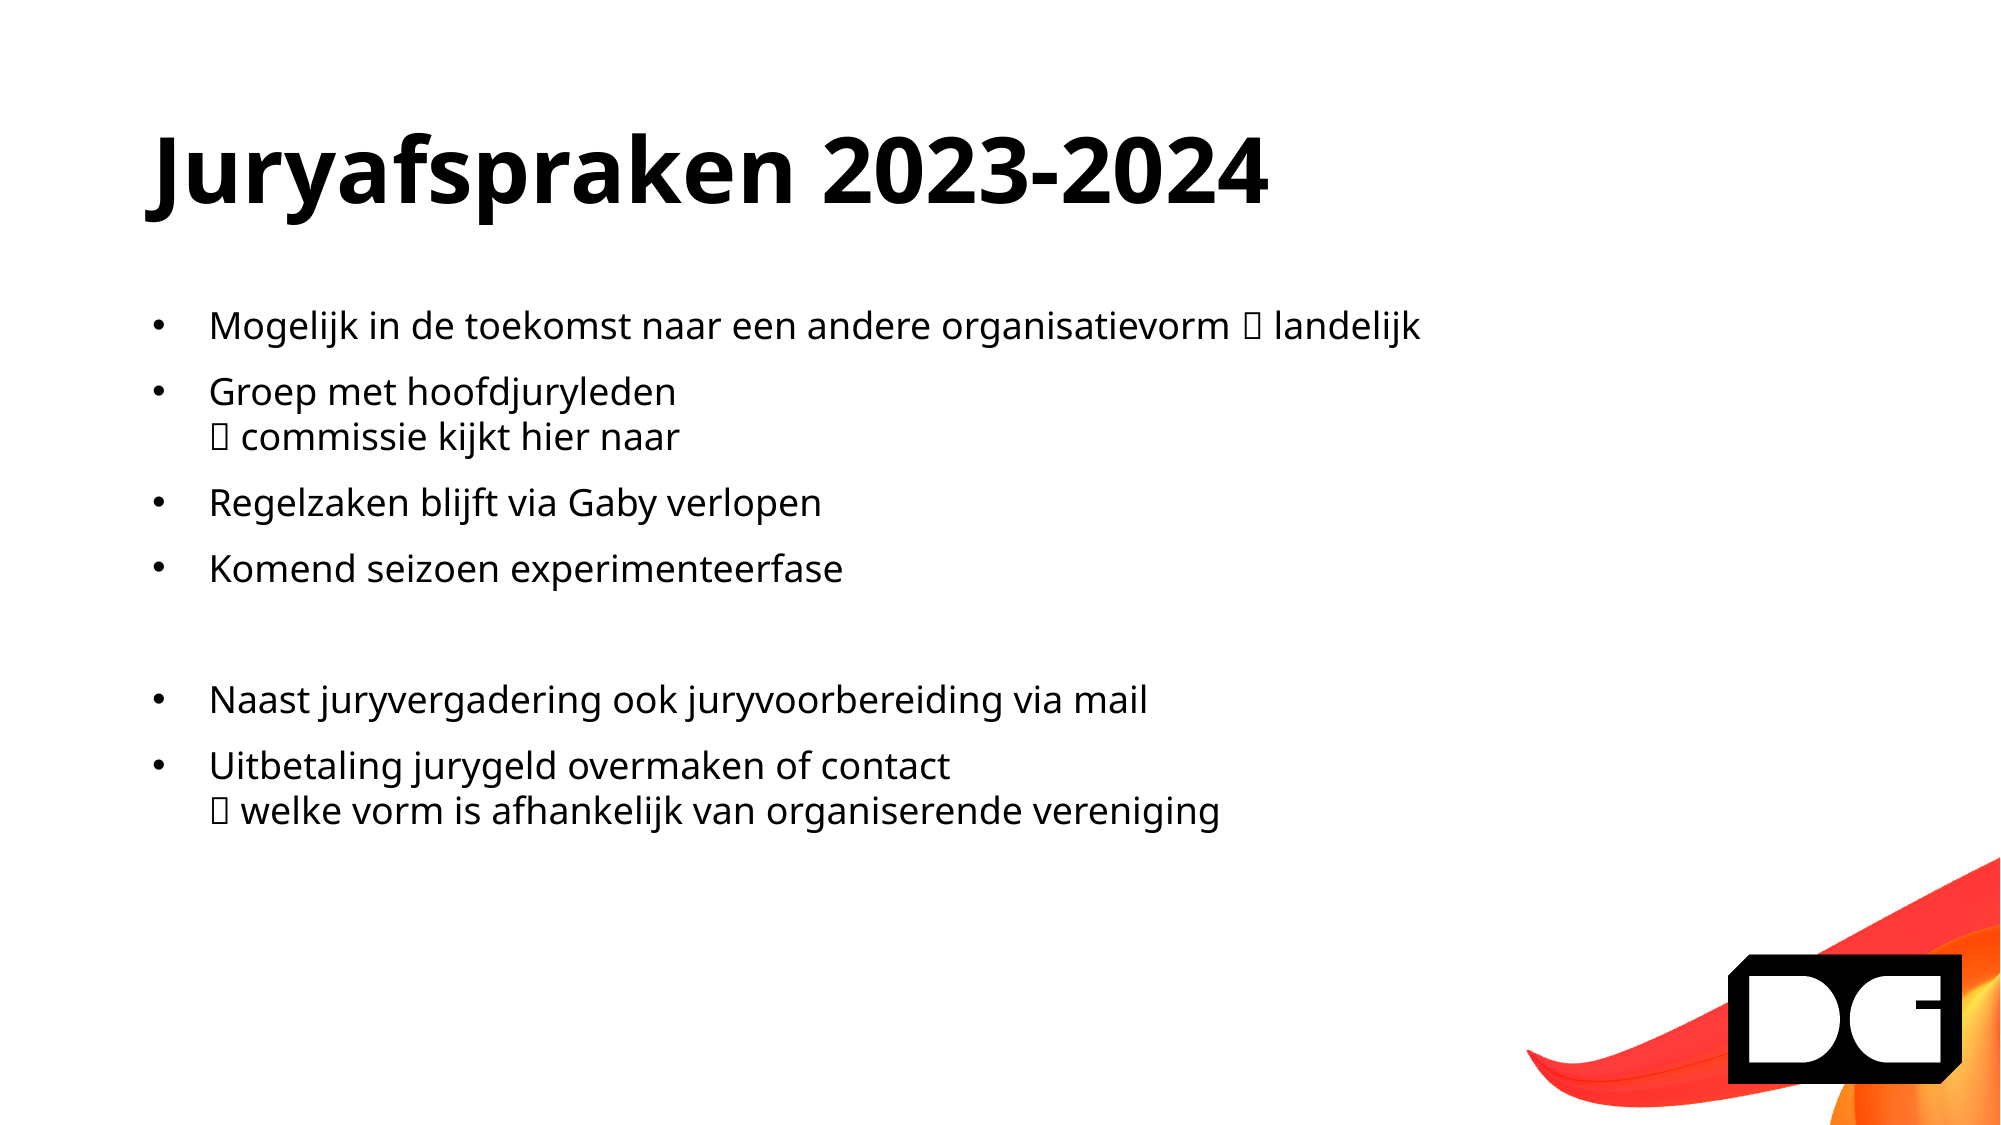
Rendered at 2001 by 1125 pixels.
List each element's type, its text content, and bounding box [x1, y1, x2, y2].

title Juryafspraken 2023-2024 [137, 116, 1863, 232]
picture [0, 0, 2001, 1125]
list Mogelijk in de toekomst naar een andere organisatievorm  landelijk Groep met hoofdjuryleden  commissie kijkt hier naar Regelzaken blijft via Gaby verlopen Komend seizoen experimenteerfase Naast juryvergadering ook juryvoorbereiding via mail Uitbetaling jurygeld overmaken of contact  welke vorm is afhankelijk van organiserende vereniging [137, 294, 1863, 912]
